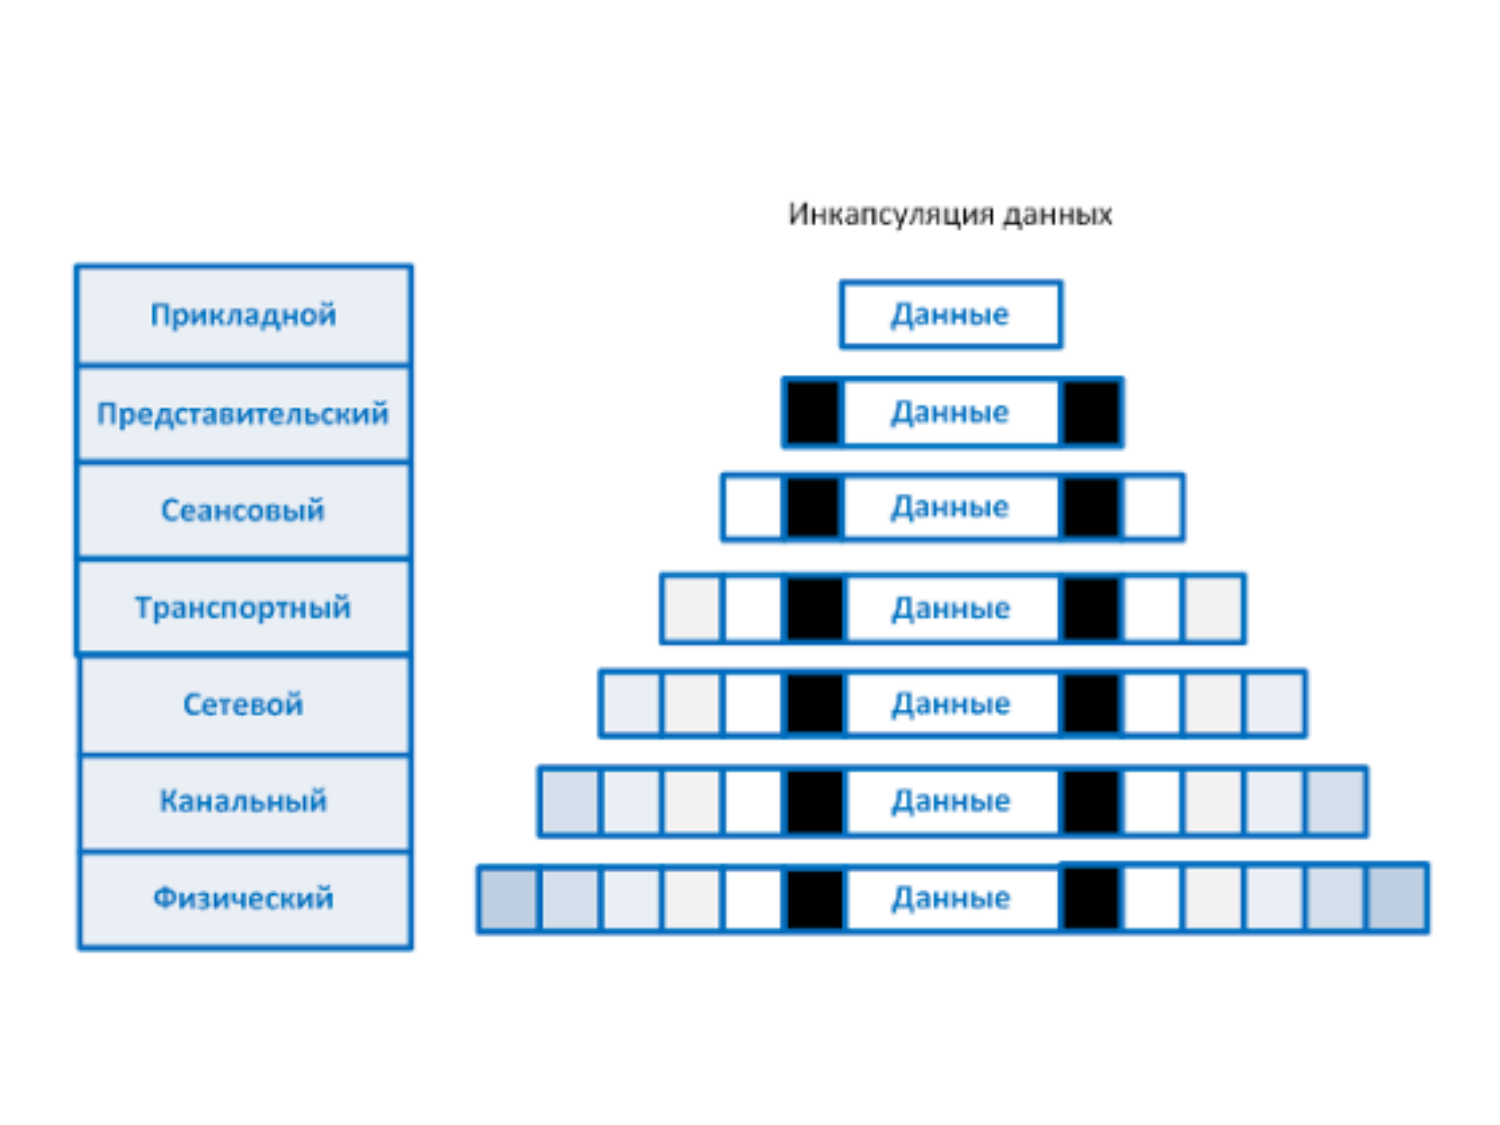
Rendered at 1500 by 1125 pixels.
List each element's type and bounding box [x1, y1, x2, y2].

picture [64, 195, 1445, 957]
